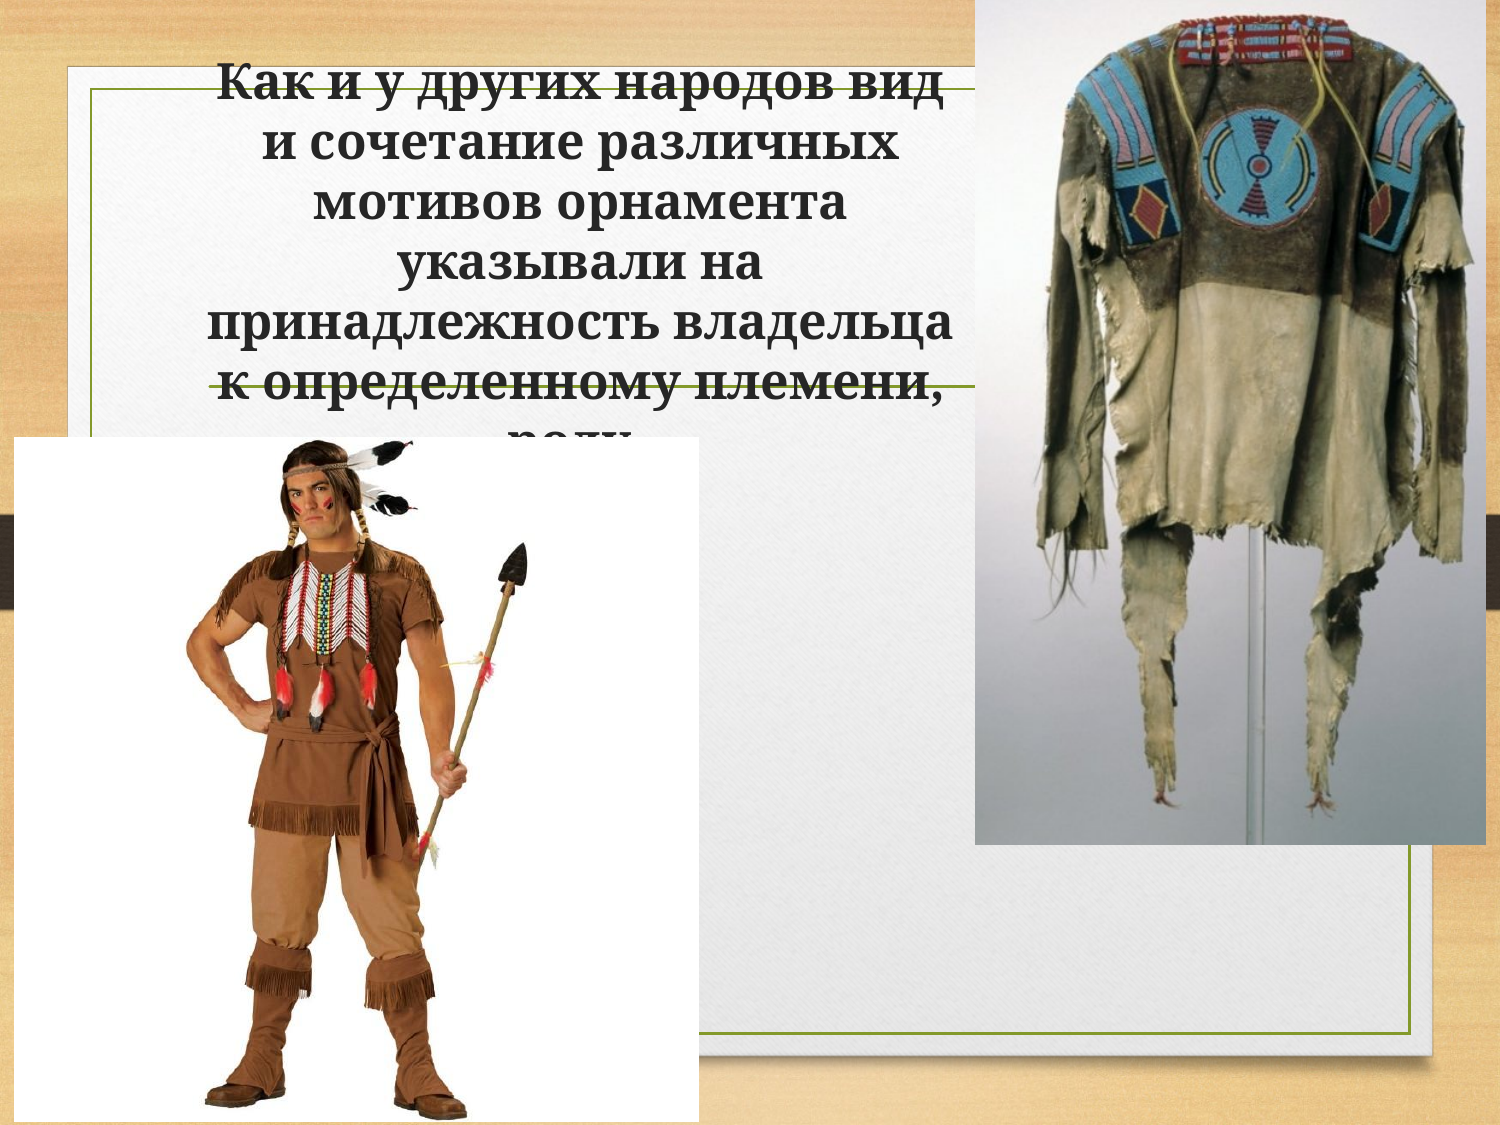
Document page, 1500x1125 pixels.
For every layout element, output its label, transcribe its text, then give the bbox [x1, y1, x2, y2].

title Как и у других народов вид и сочетание различных мотивов орнамента указывали на принадлежность владельца к определенному племени, роду. [187, 154, 974, 364]
picture [0, 0, 1500, 1125]
